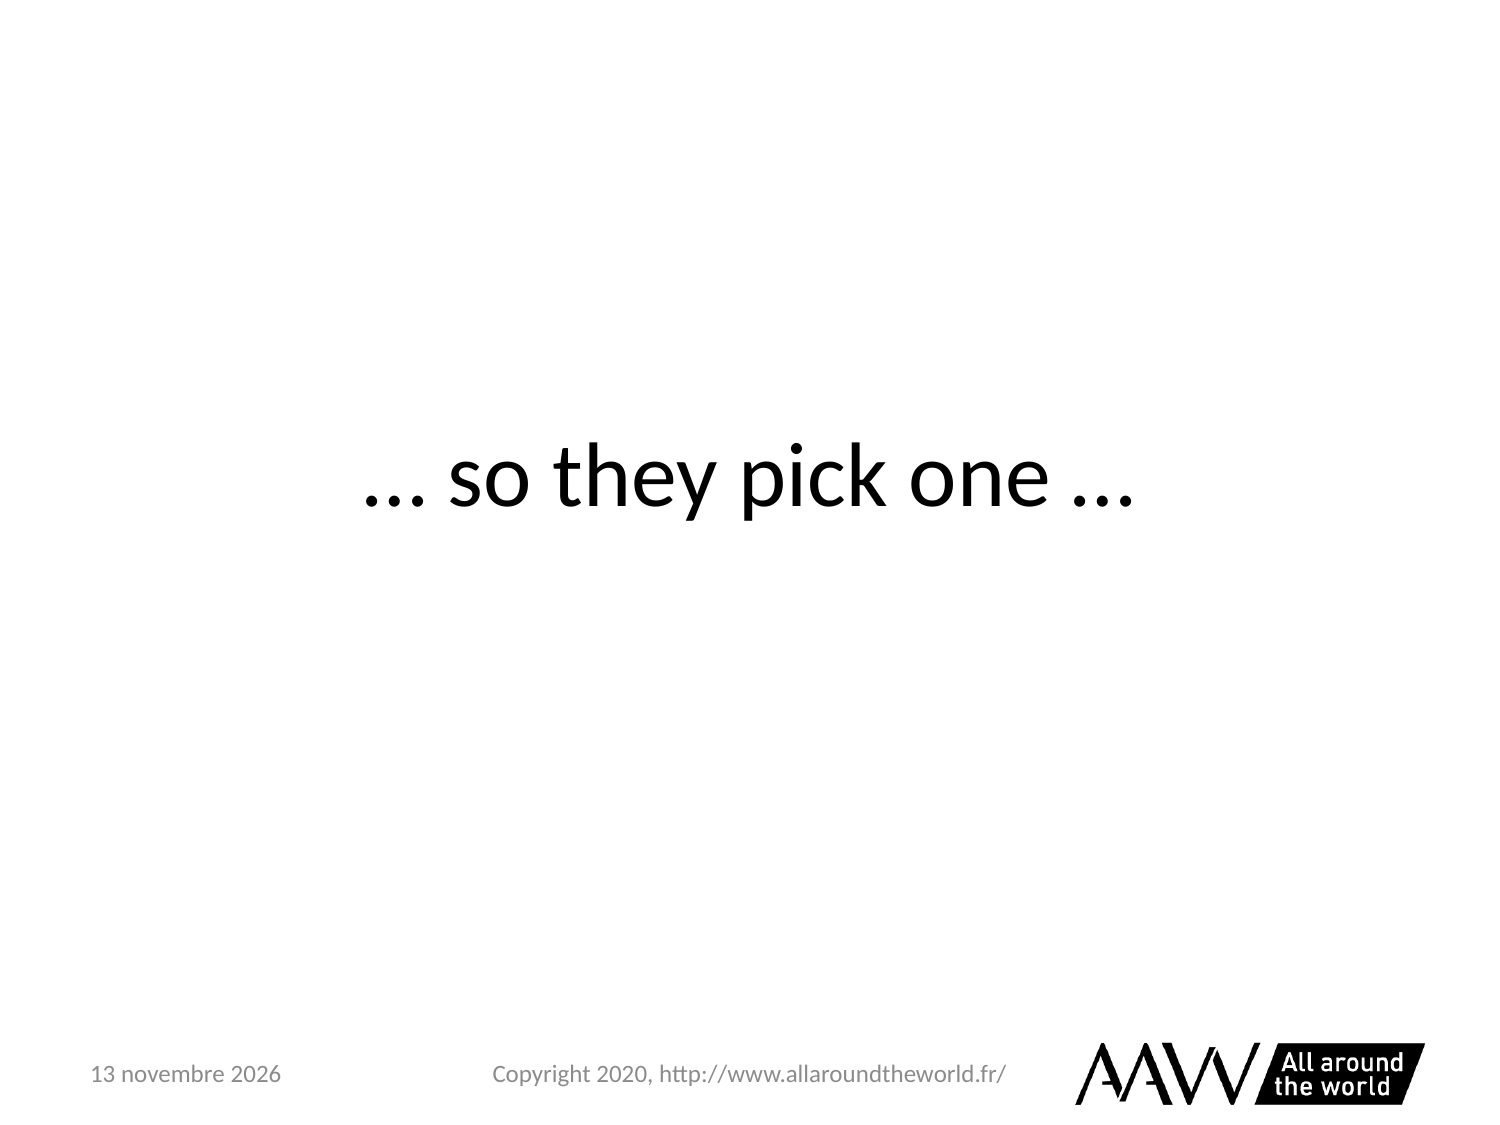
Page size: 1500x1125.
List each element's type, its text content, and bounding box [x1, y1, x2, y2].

slide_number 6 février 2021 [75, 1042, 425, 1103]
title … so they pick one … [112, 349, 1388, 591]
picture [1074, 1042, 1425, 1105]
footer Copyright 2020, http://www.allaroundtheworld.fr/ [425, 1042, 1075, 1103]
